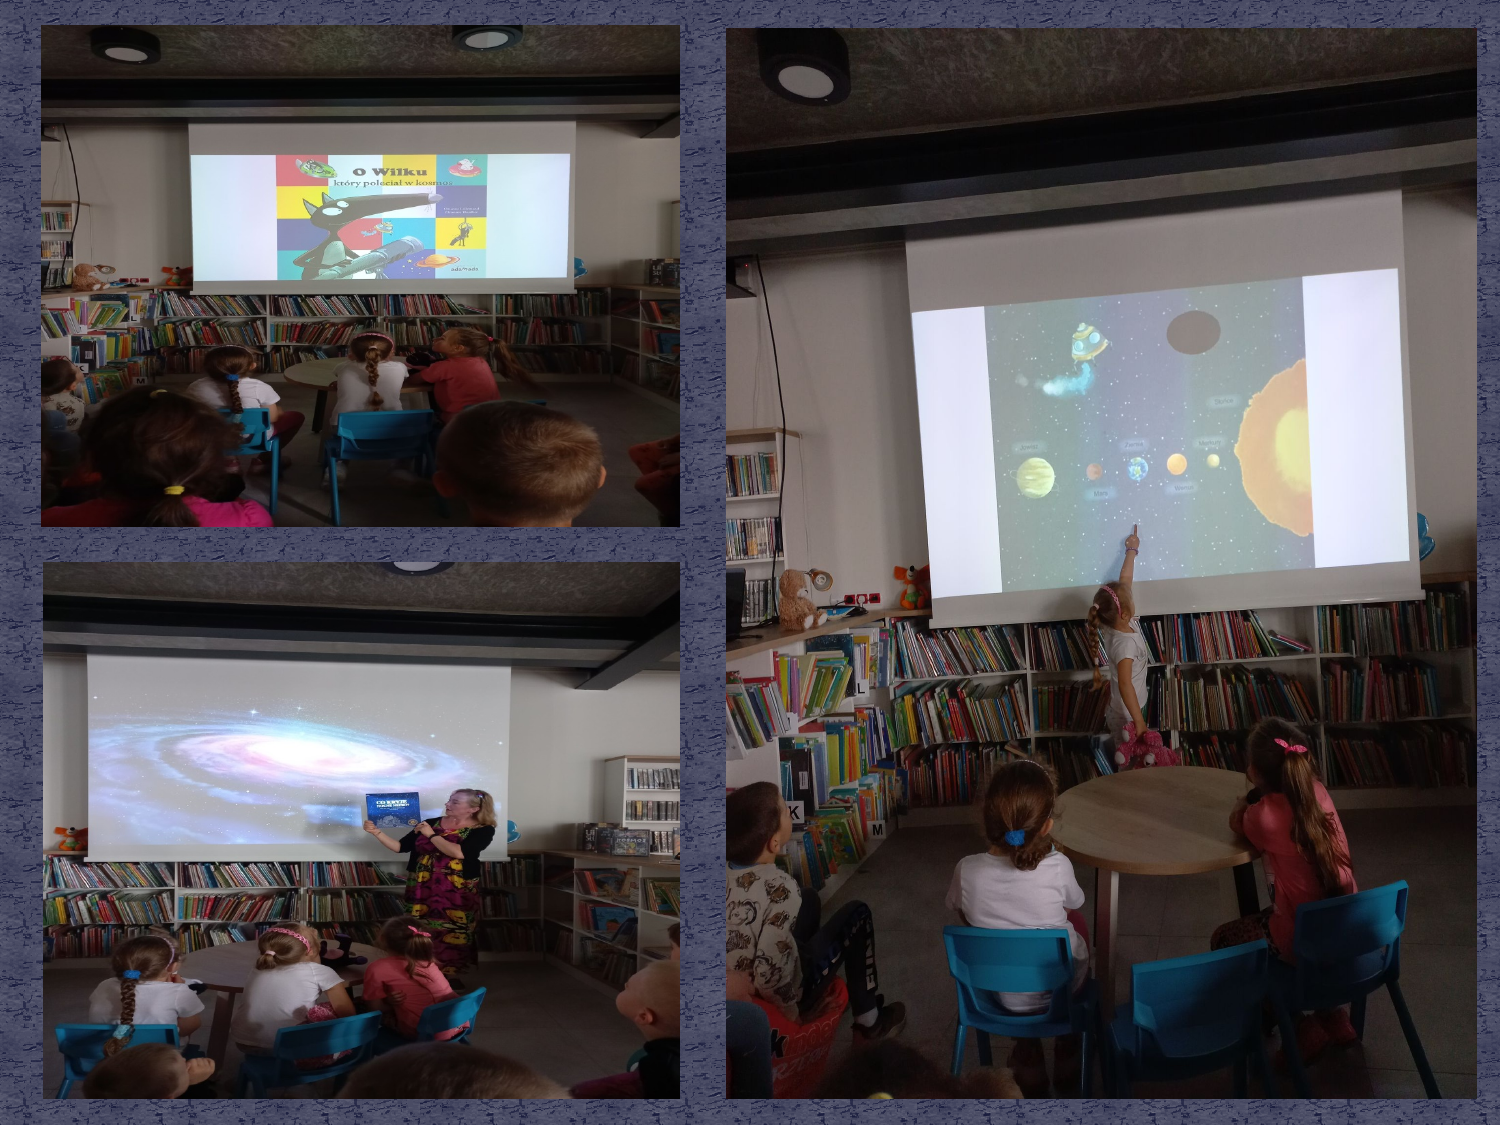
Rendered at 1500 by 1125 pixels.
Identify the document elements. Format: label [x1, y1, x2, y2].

picture [43, 562, 680, 1100]
picture [41, 25, 680, 528]
picture [726, 28, 1477, 1099]
